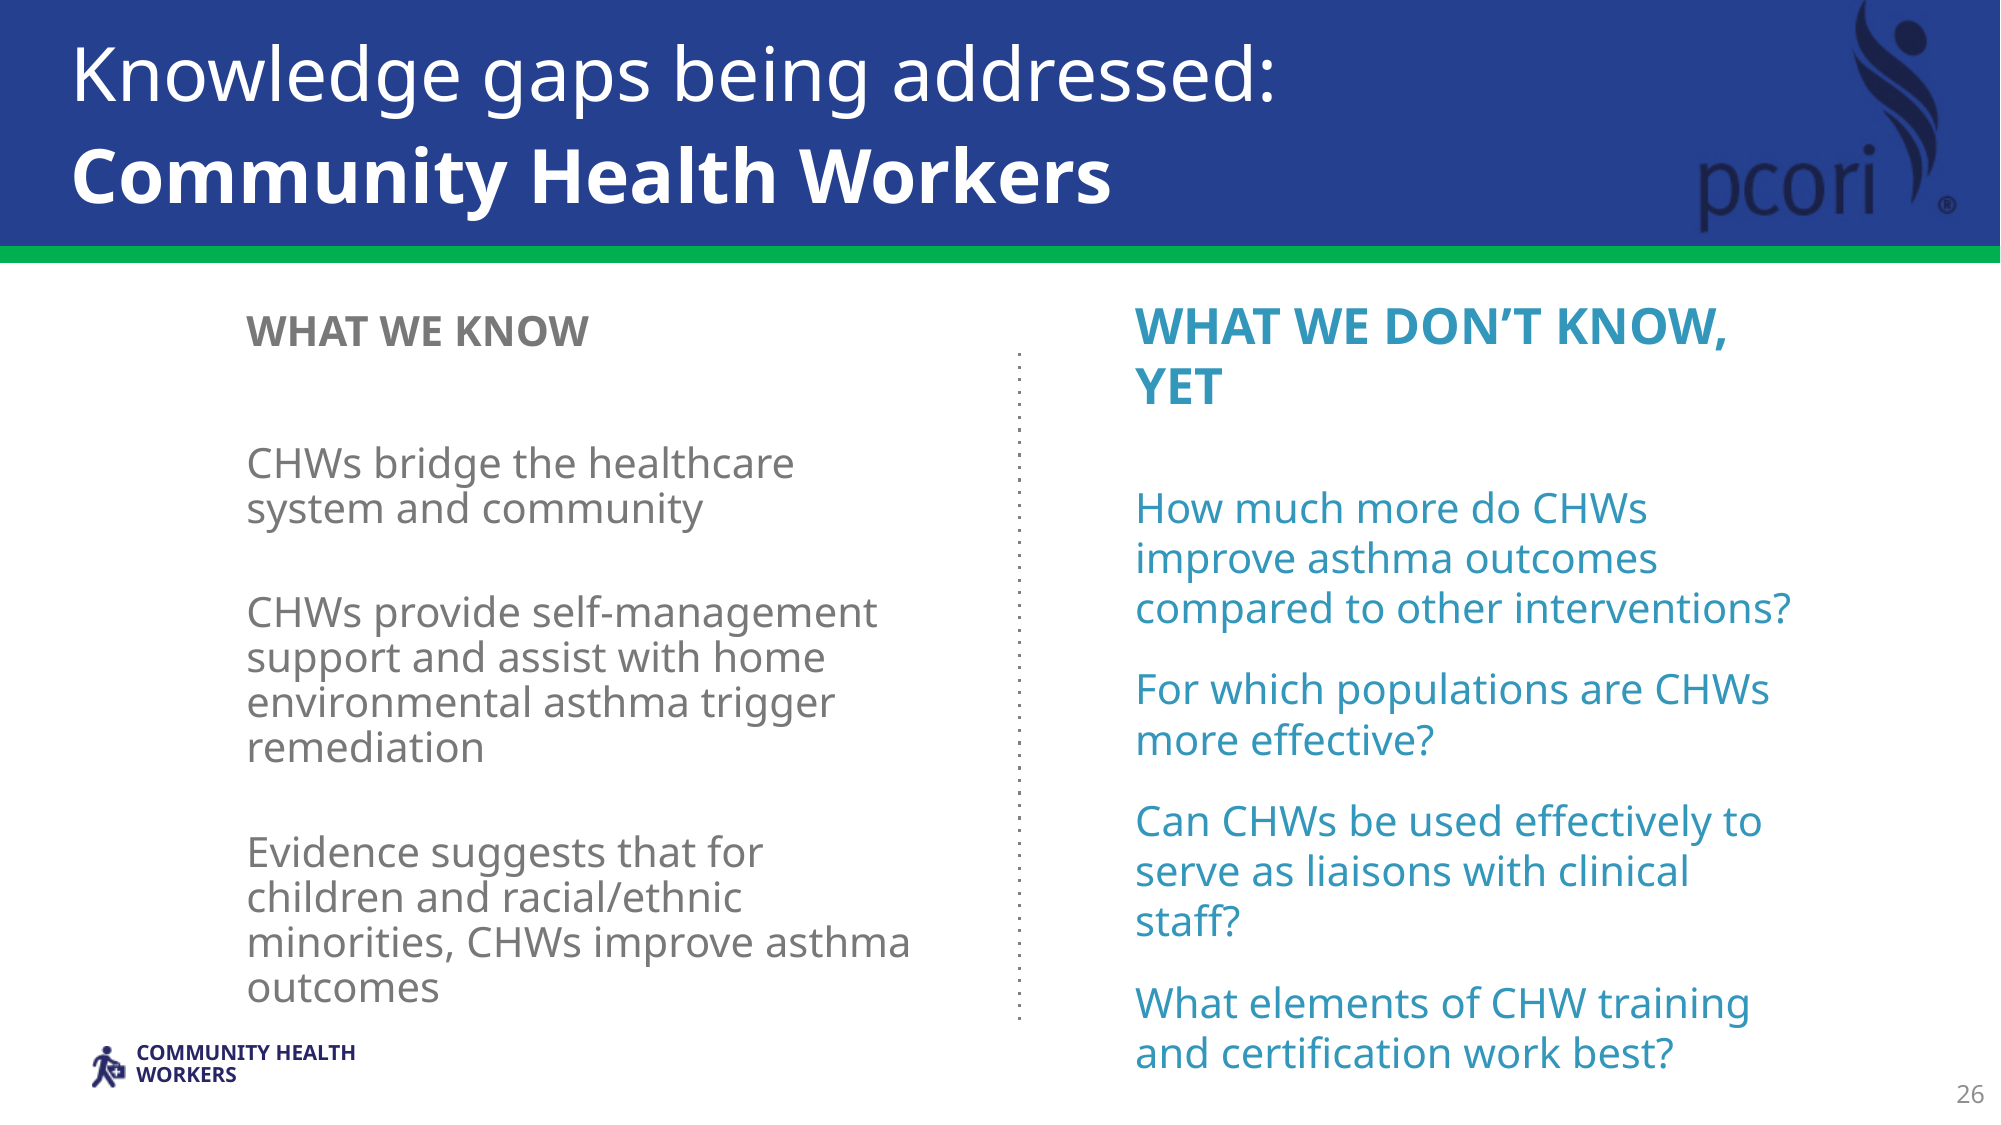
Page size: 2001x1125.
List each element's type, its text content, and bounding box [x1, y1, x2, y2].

slide_number 26 [1550, 1065, 2000, 1125]
list Knowledge gaps being addressed: Community Health Workers [55, 88, 1650, 220]
text_box Community health workers [136, 1042, 427, 1088]
text_box WHAT WE KNOW CHWs bridge the healthcare system and community CHWs provide self-management support and assist with home environmental asthma trigger remediation Evidence suggests that for children and racial/ethnic minorities, CHWs improve asthma outcomes [231, 303, 932, 854]
picture [92, 1046, 126, 1089]
picture [0, 0, 2000, 246]
text_box WHAT WE DON’T KNOW, YET How much more do CHWs improve asthma outcomes compared to other interventions? For which populations are CHWs more effective? Can CHWs be used effectively to serve as liaisons with clinical staff? What elements of CHW training and certification work best? [1120, 287, 1821, 838]
